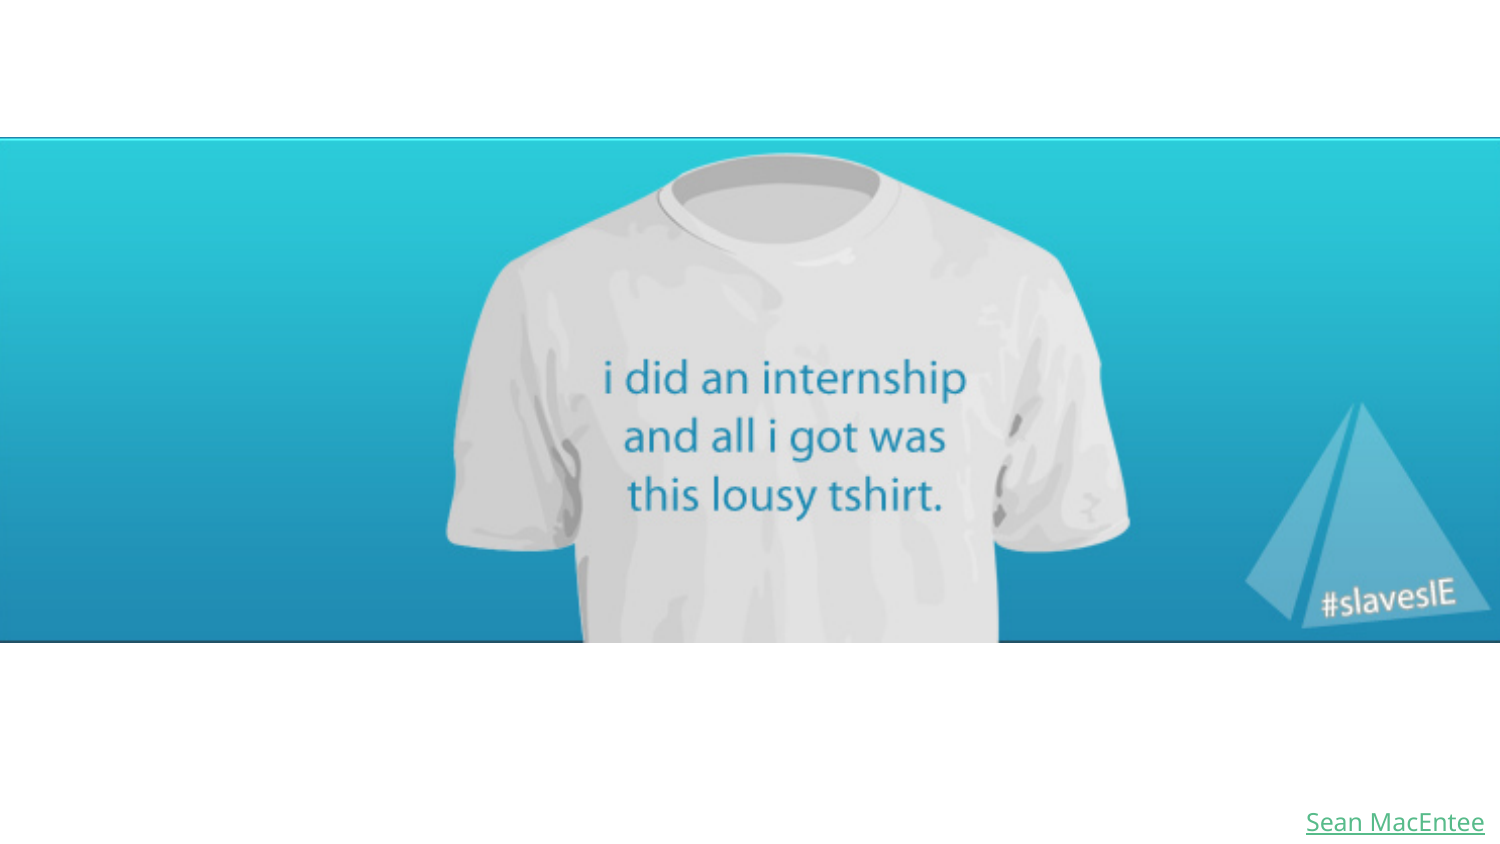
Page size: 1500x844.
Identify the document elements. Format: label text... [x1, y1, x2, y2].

picture [0, 137, 1500, 643]
text_box Sean MacEntee [1007, 783, 1500, 844]
